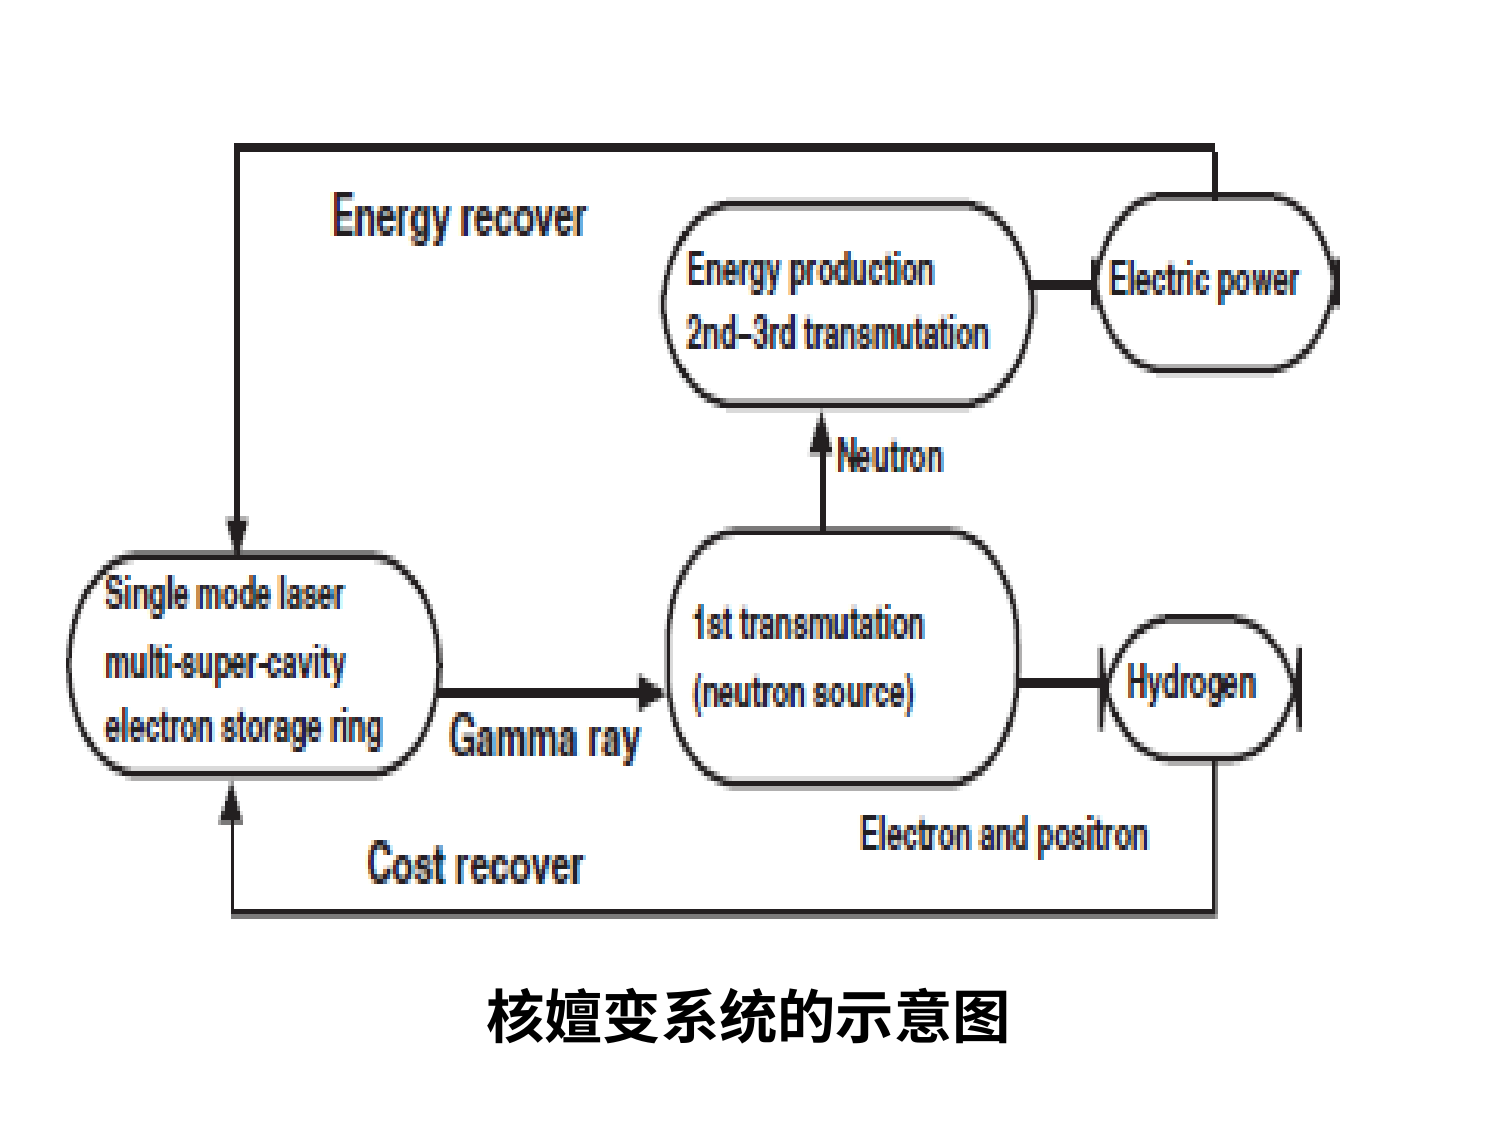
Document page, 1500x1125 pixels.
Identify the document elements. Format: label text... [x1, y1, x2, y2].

text_box 核嬗变系统的示意图 [46, 979, 1418, 1058]
picture [34, 34, 1466, 973]
